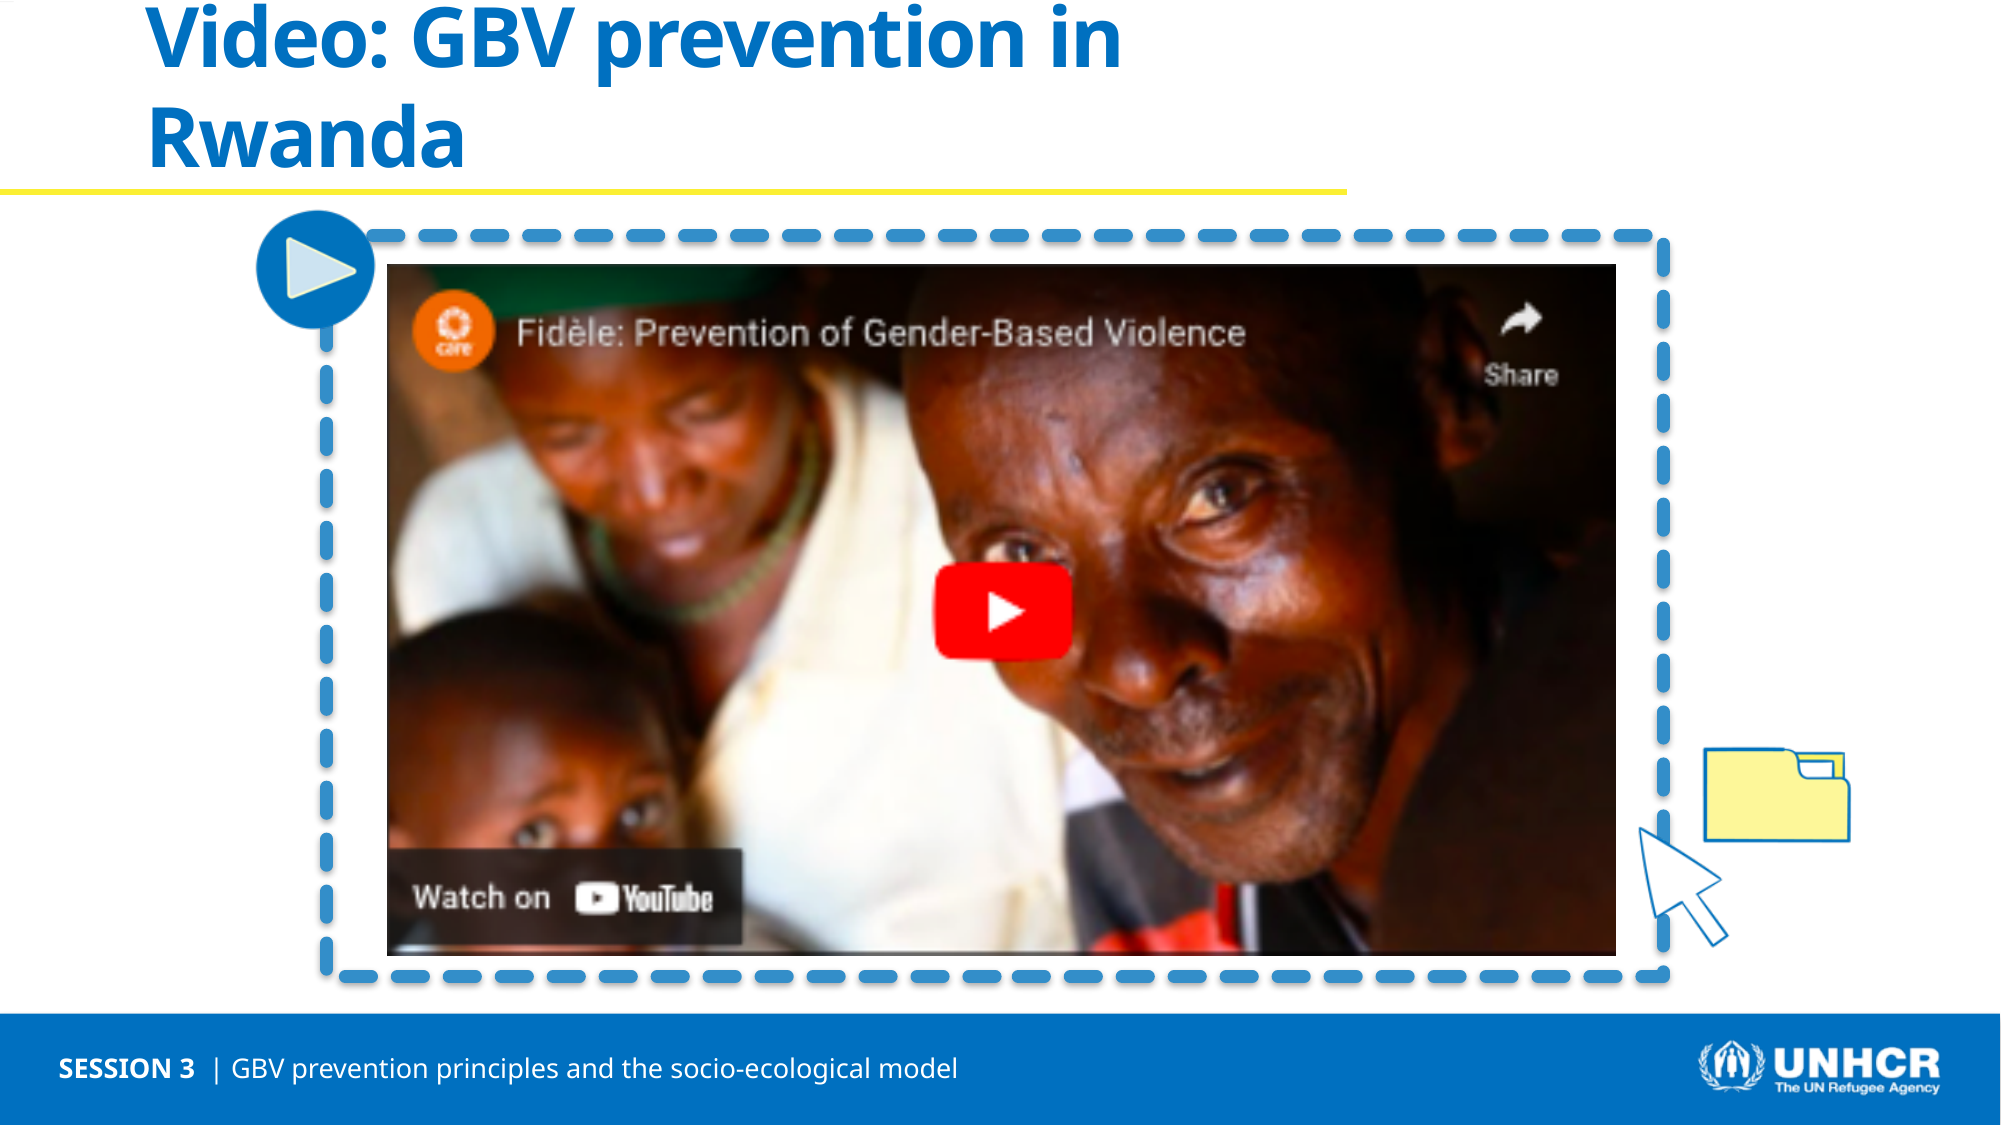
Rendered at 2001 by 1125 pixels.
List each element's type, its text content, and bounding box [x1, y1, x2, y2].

picture [387, 264, 1616, 956]
picture [246, 206, 384, 336]
text_box [388, 235, 1664, 736]
text_box Video: GBV prevention in Rwanda [128, 82, 1407, 194]
text_box [326, 338, 1664, 977]
picture [1666, 1010, 1973, 1125]
picture [1618, 735, 1867, 959]
